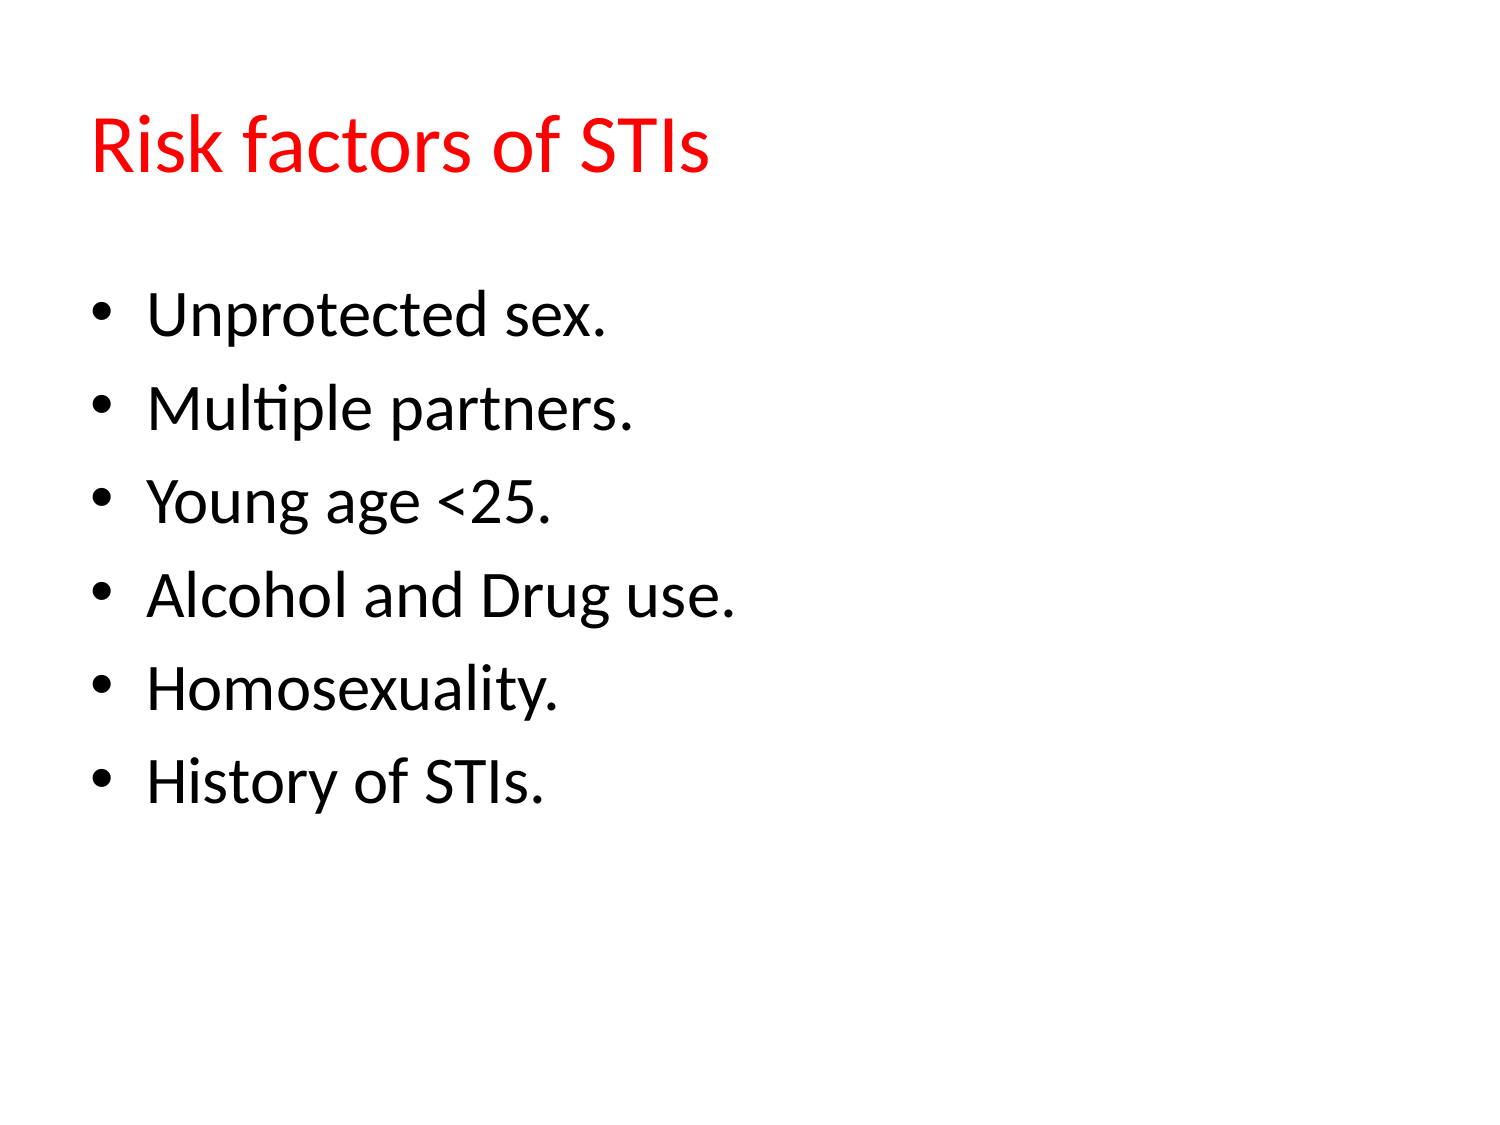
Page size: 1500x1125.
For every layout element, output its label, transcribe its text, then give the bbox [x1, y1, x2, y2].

list Unprotected sex. Multiple partners. Young age <25. Alcohol and Drug use. Homosexuality. History of STIs. [75, 262, 1425, 1005]
title Risk factors of STIs [75, 45, 1425, 233]
